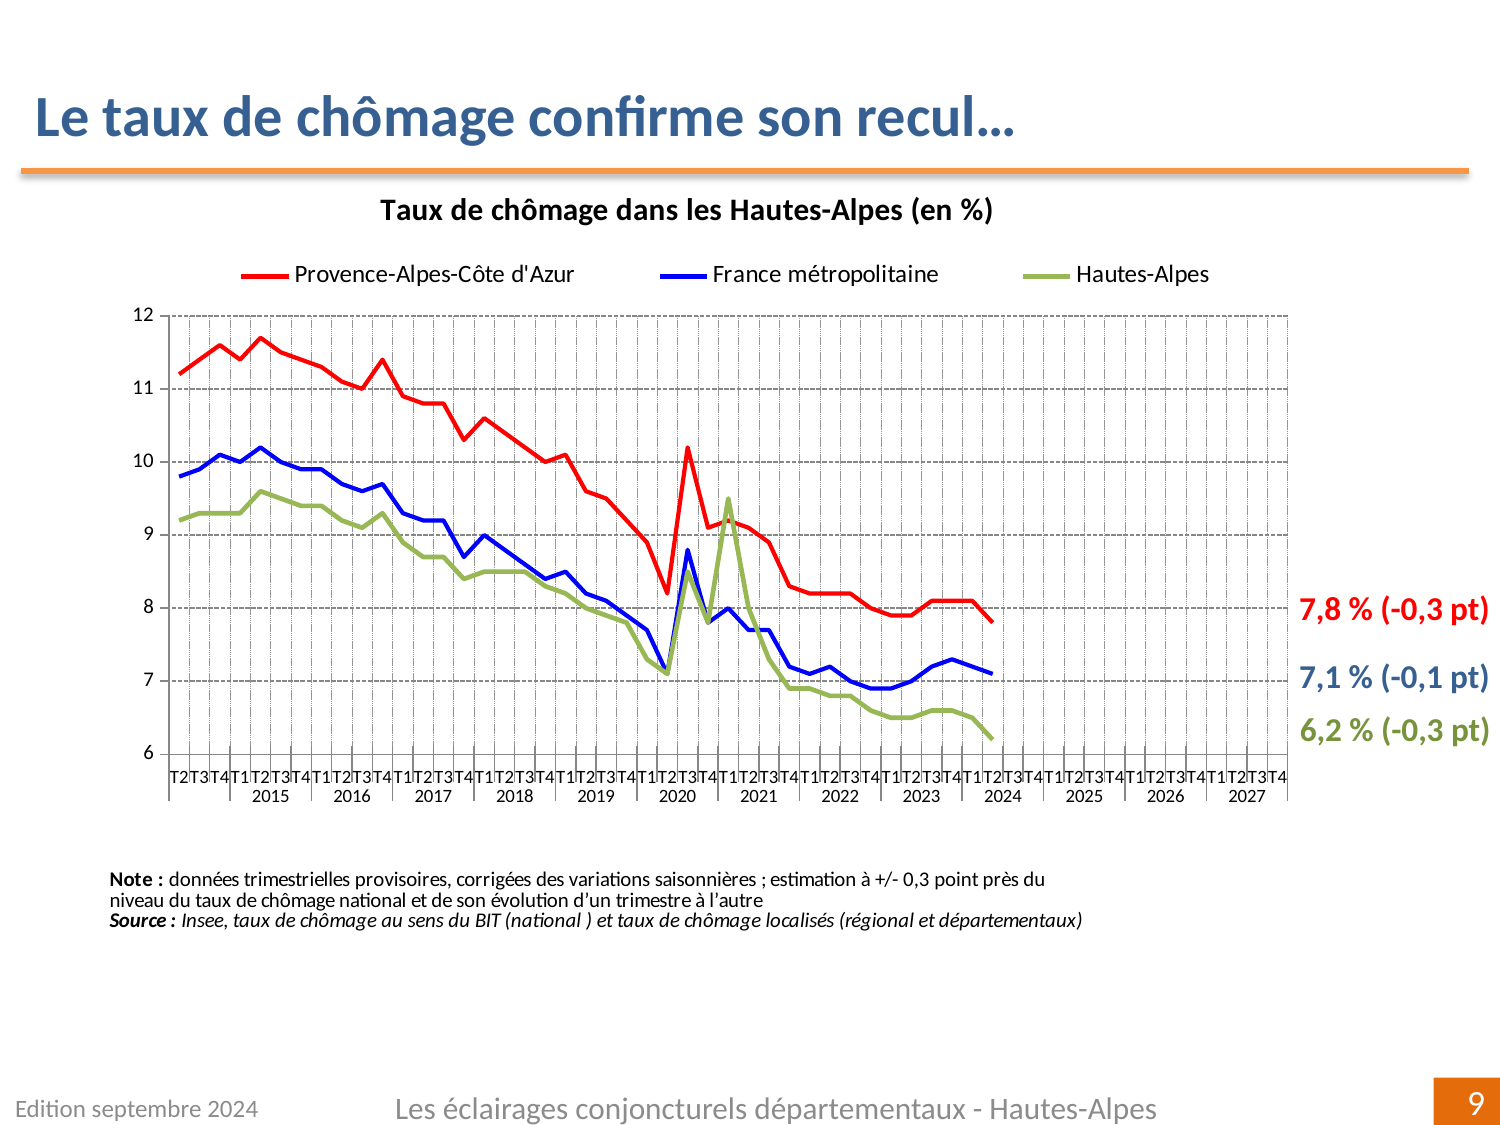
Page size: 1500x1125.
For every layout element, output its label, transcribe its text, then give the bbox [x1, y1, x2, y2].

slide_number 9 [1433, 1077, 1500, 1125]
text_box 6,2 % (-0,3 pt) [1387, 700, 1500, 756]
slide_number Edition septembre 2024 [0, 1077, 350, 1125]
text_box 7,8 % (-0,3 pt) [1387, 579, 1500, 635]
text_box 7,1 % (-0,1 pt) [1387, 648, 1500, 700]
footer Les éclairages conjoncturels départementaux - Hautes-Alpes [350, 1077, 1270, 1125]
chart [46, 167, 1383, 992]
text_box Le taux de chômage confirme son recul… [20, 70, 1500, 156]
